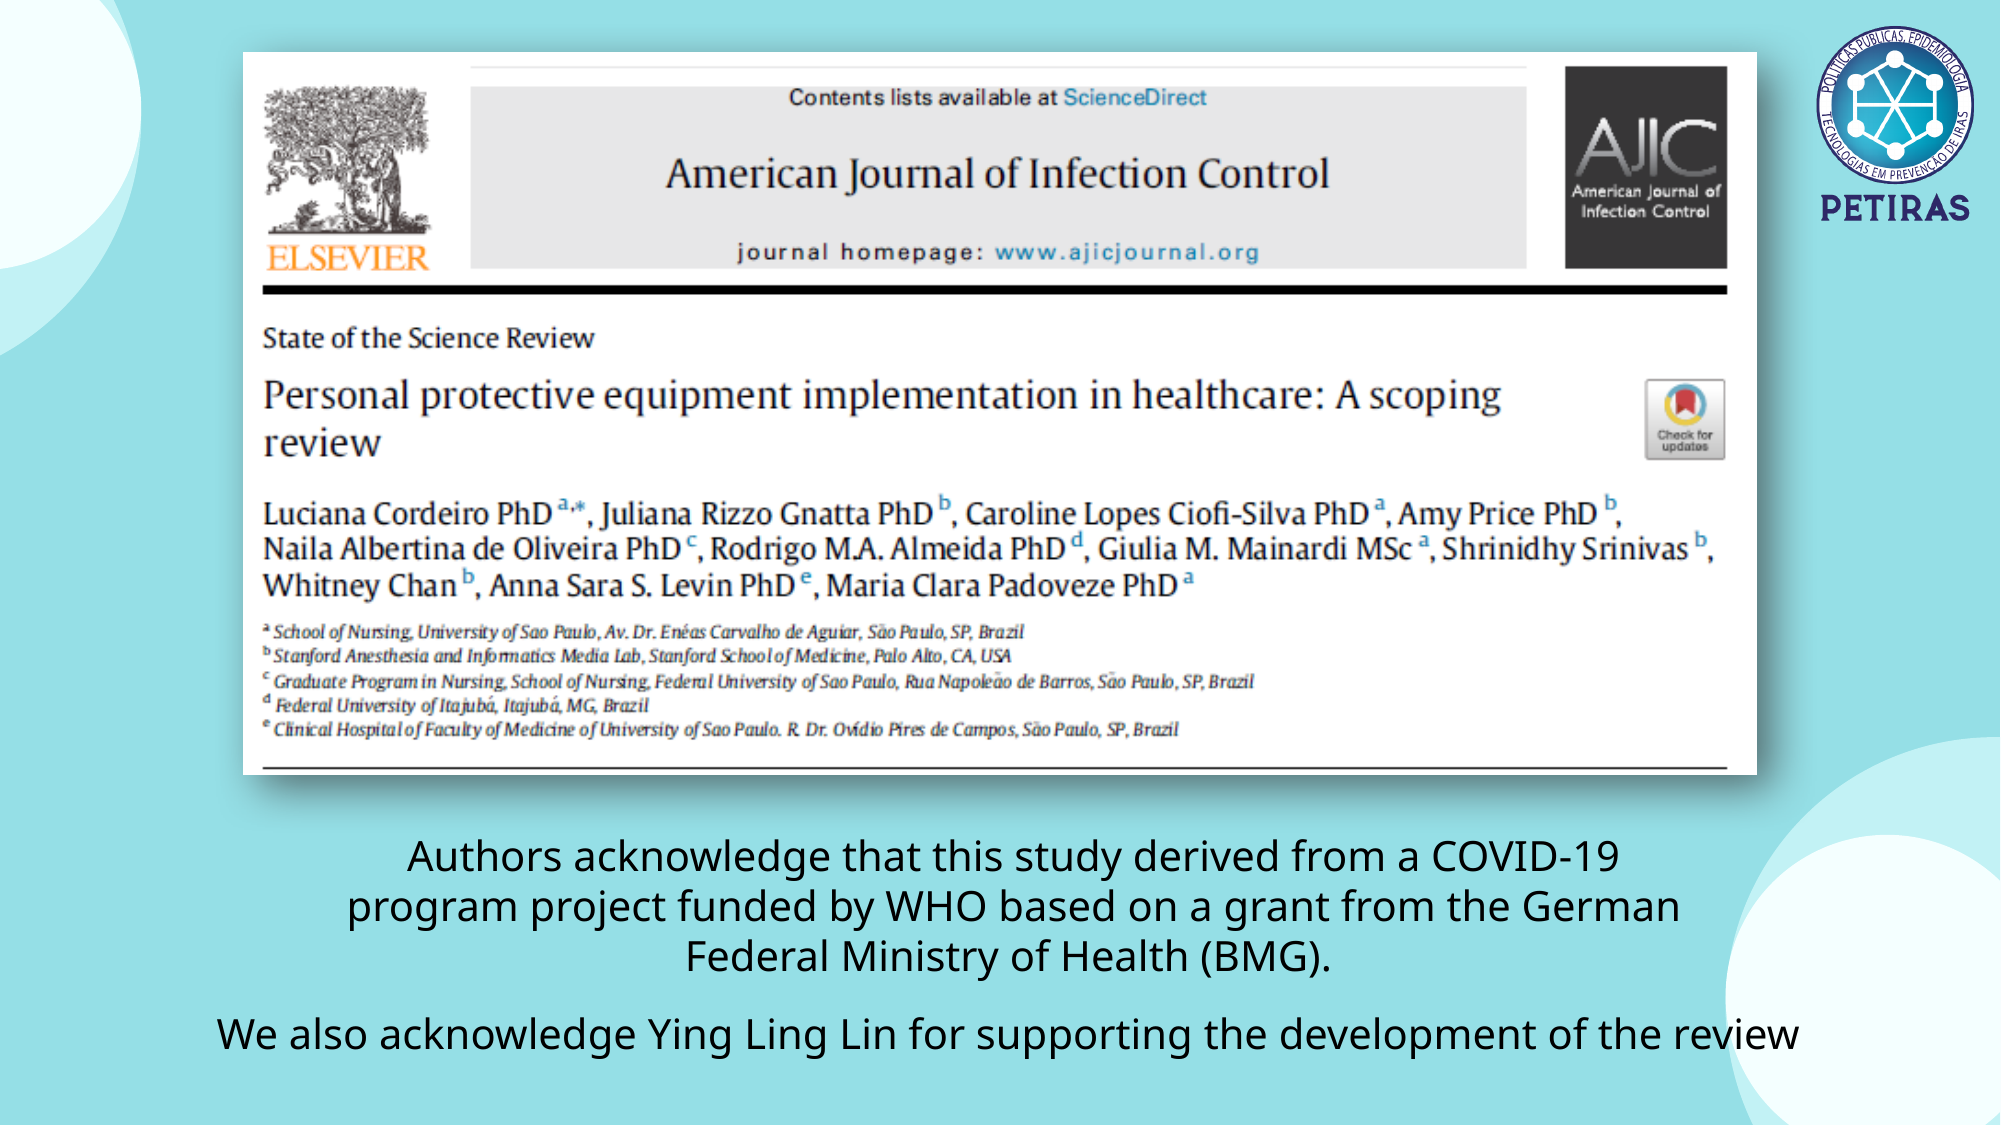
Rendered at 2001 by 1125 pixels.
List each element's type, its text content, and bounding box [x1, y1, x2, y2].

picture [243, 52, 1757, 775]
list Authors acknowledge that this study derived from a COVID-19 program project funded by WHO based on a grant from the German Federal Ministry of Health (BMG). We also acknowledge Ying Ling Lin for supporting the development of the review [94, 747, 1906, 1073]
picture [1790, 0, 2000, 247]
